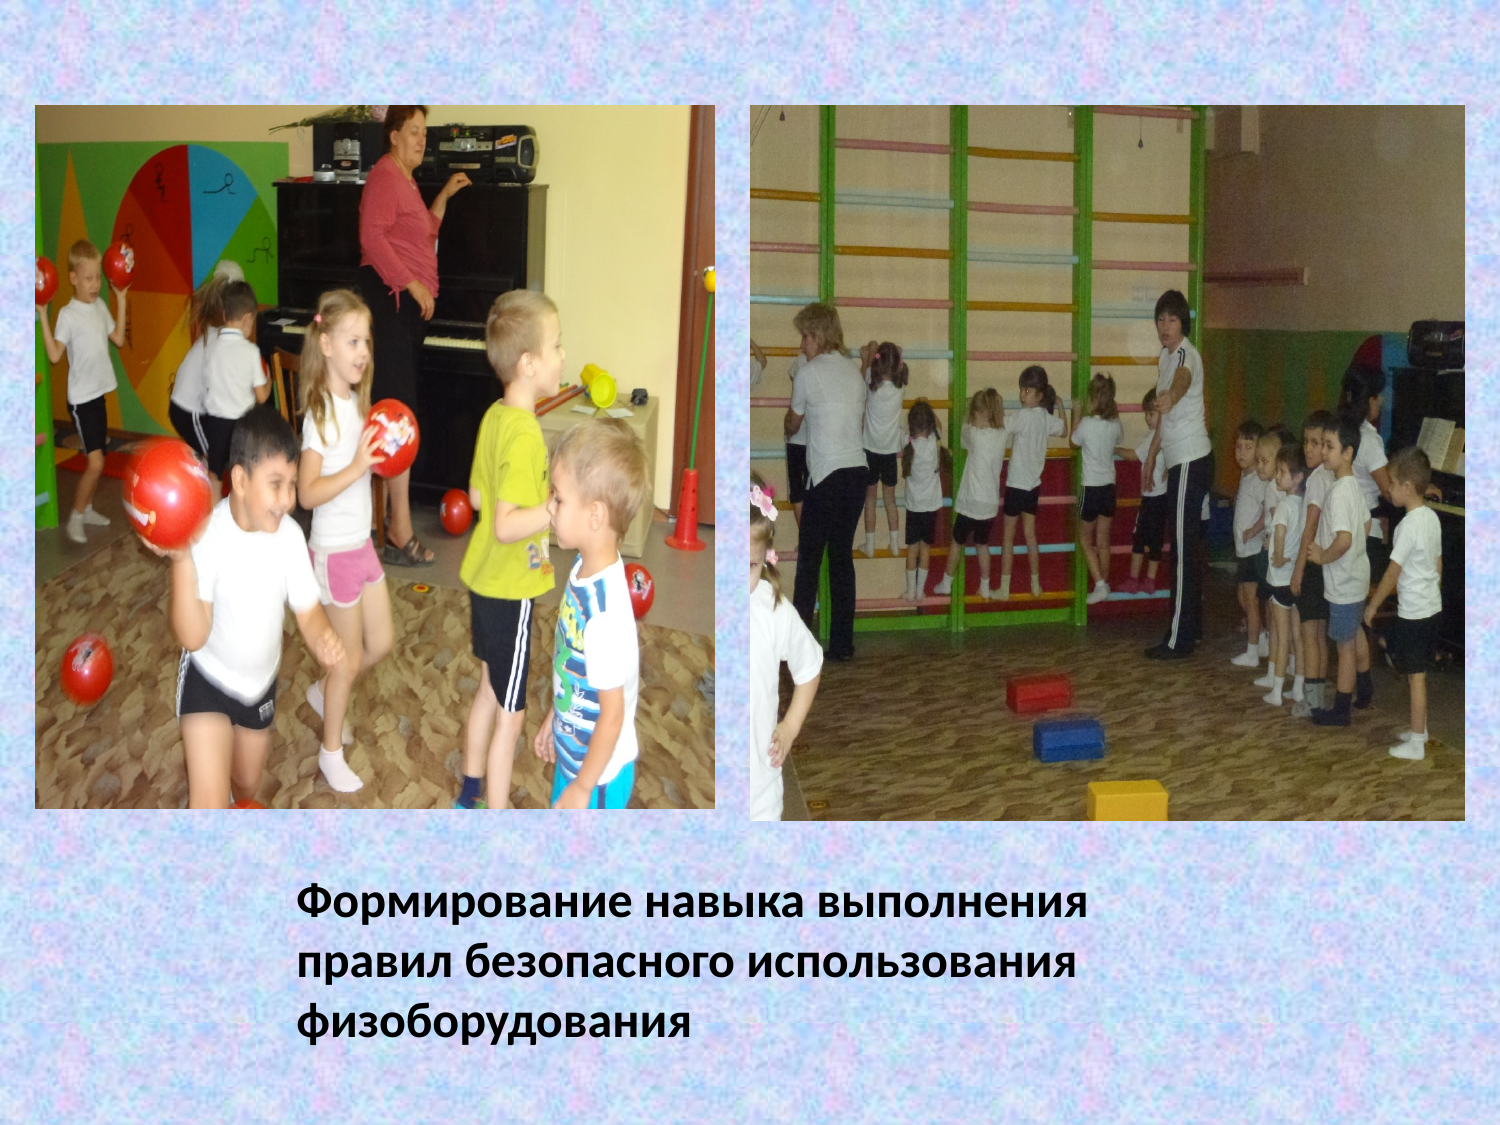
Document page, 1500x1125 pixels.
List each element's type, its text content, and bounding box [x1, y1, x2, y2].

picture [0, 0, 1500, 1125]
title Формирование навыка выполнения правил безопасного использования физоборудования [281, 914, 1182, 1055]
